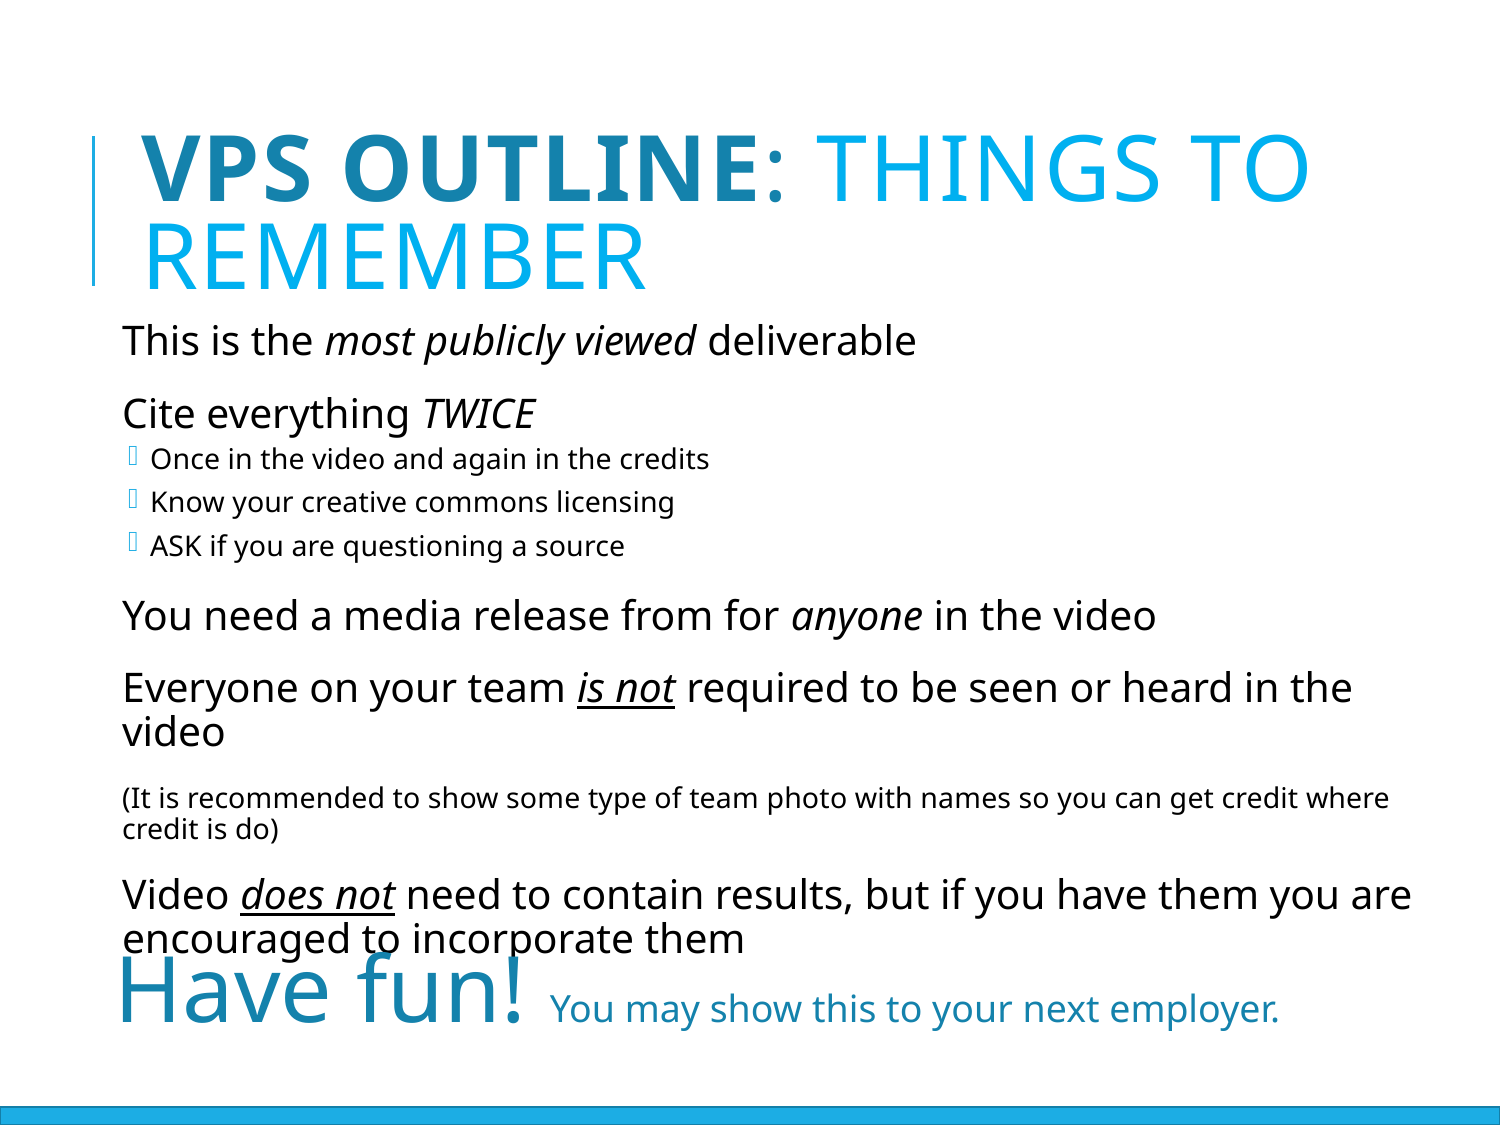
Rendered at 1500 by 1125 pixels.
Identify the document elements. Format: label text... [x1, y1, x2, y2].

text_box Have fun! You may show this to your next employer. [99, 923, 1387, 1106]
list This is the most publicly viewed deliverable Cite everything TWICE Once in the video and again in the credits Know your creative commons licensing ASK if you are questioning a source You need a media release from for anyone in the video Everyone on your team is not required to be seen or heard in the video (It is recommended to show some type of team photo with names so you can get credit where credit is do) Video does not need to contain results, but if you have them you are encouraged to incorporate them [99, 312, 1442, 973]
title VPS Outline: Things to Remember [126, 96, 1417, 312]
text_box [0, 1106, 1500, 1125]
